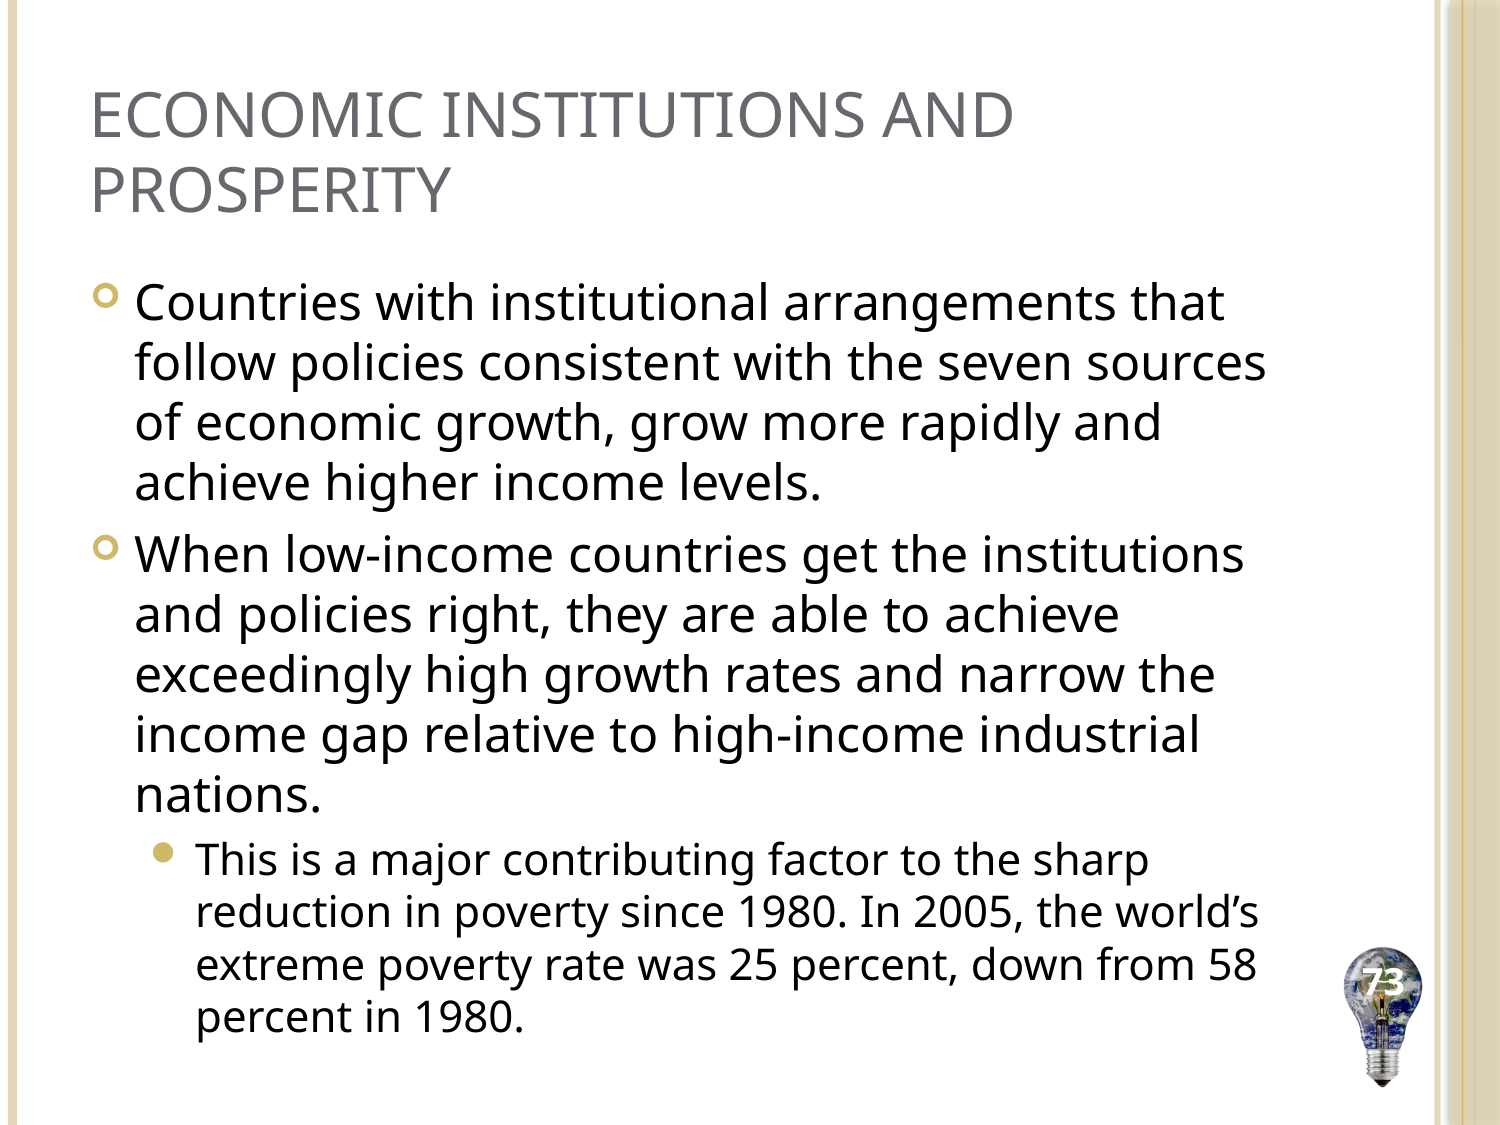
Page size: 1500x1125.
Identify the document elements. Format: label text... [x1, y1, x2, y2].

slide_number 73 [1333, 940, 1434, 1026]
title Economic Institutions and Prosperity [75, 45, 1300, 233]
picture [1327, 933, 1434, 1099]
list Countries with institutional arrangements that follow policies consistent with the seven sources of economic growth, grow more rapidly and achieve higher income levels. When low-income countries get the institutions and policies right, they are able to achieve exceedingly high growth rates and narrow the income gap relative to high-income industrial nations. This is a major contributing factor to the sharp reduction in poverty since 1980. In 2005, the world’s extreme poverty rate was 25 percent, down from 58 percent in 1980. [74, 262, 1301, 1063]
